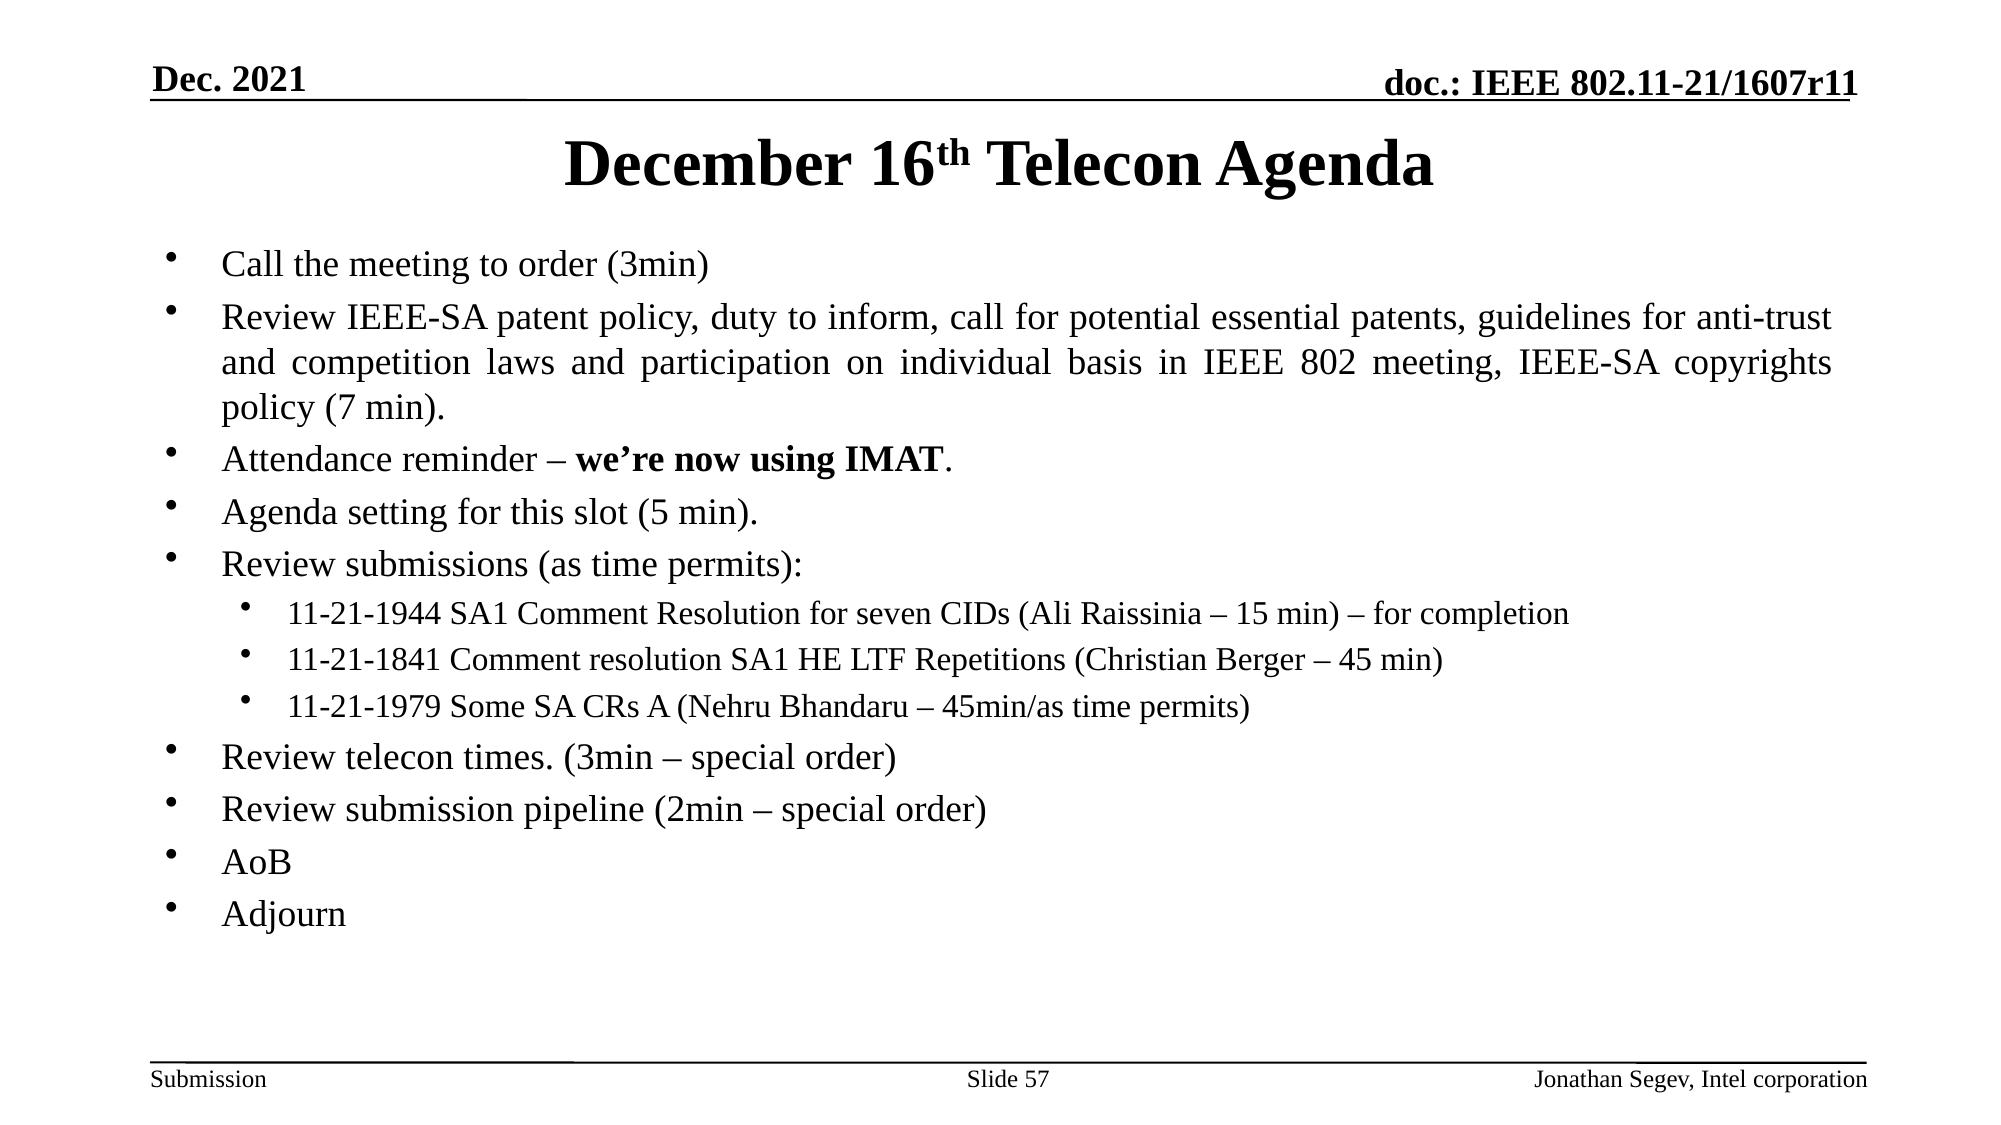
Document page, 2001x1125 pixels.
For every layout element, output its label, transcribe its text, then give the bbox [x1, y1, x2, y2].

list Call the meeting to order (3min) Review IEEE-SA patent policy, duty to inform, call for potential essential patents, guidelines for anti-trust and competition laws and participation on individual basis in IEEE 802 meeting, IEEE-SA copyrights policy (7 min). Attendance reminder – we’re now using IMAT. Agenda setting for this slot (5 min). Review submissions (as time permits): 11-21-1944 SA1 Comment Resolution for seven CIDs (Ali Raissinia – 15 min) – for completion 11-21-1841 Comment resolution SA1 HE LTF Repetitions (Christian Berger – 45 min) 11-21-1979 Some SA CRs A (Nehru Bhandaru – 45min/as time permits) Review telecon times. (3min – special order) Review submission pipeline (2min – special order) AoB Adjourn [149, 231, 1850, 1000]
slide_number Slide 57 [950, 1061, 1067, 1123]
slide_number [152, 54, 563, 100]
footer Jonathan Segev, Intel corporation [1171, 1061, 1869, 1093]
title December 16th Telecon Agenda [149, 112, 1850, 205]
